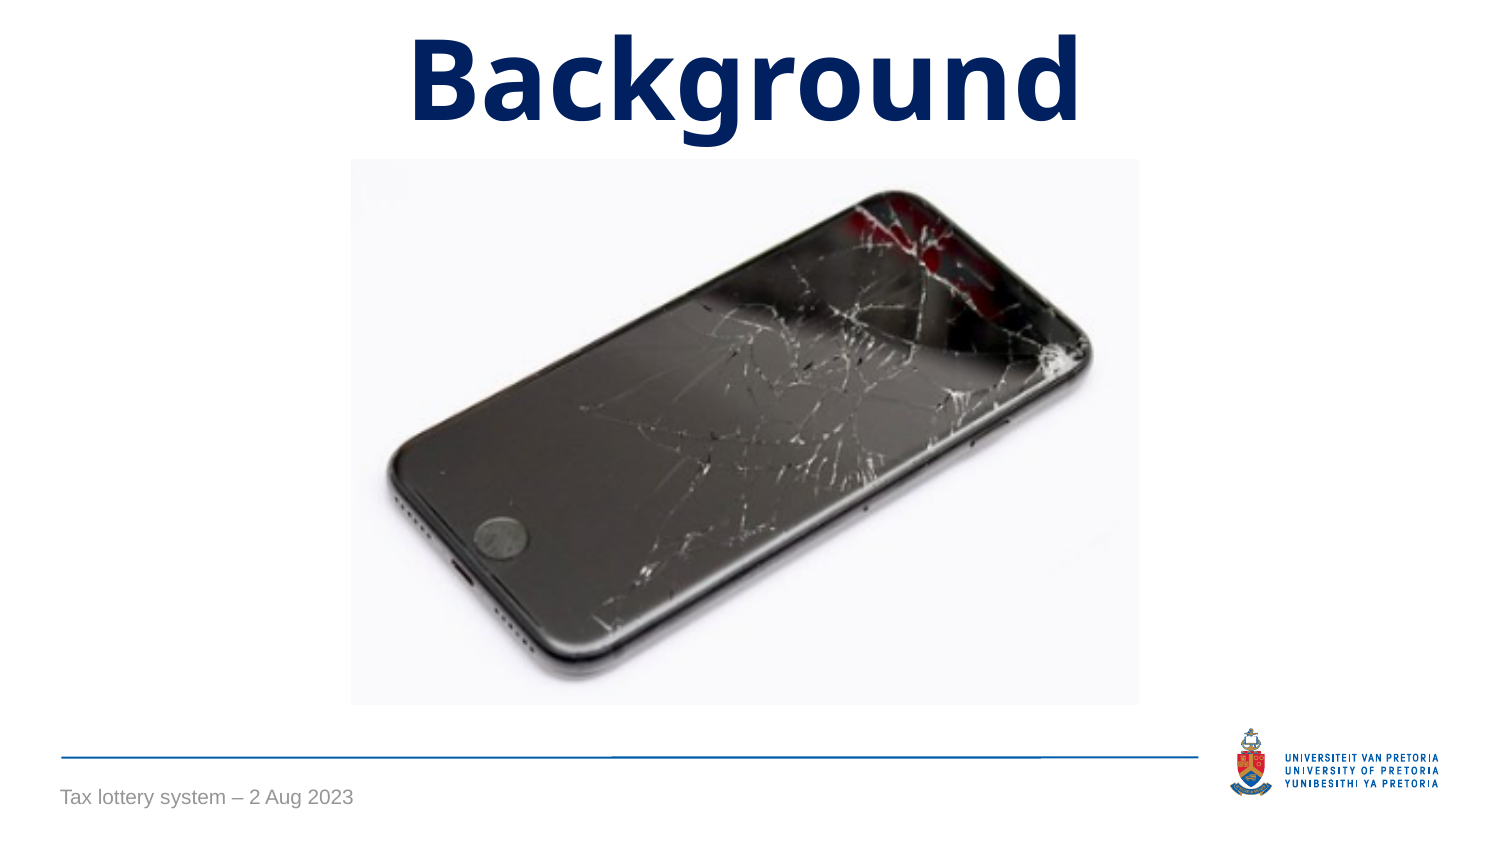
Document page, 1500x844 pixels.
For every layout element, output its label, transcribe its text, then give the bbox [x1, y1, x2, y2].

list Tax lottery system – 2 Aug 2023 [45, 775, 1199, 817]
picture [350, 159, 1140, 705]
text_box Background [45, 3, 1445, 147]
